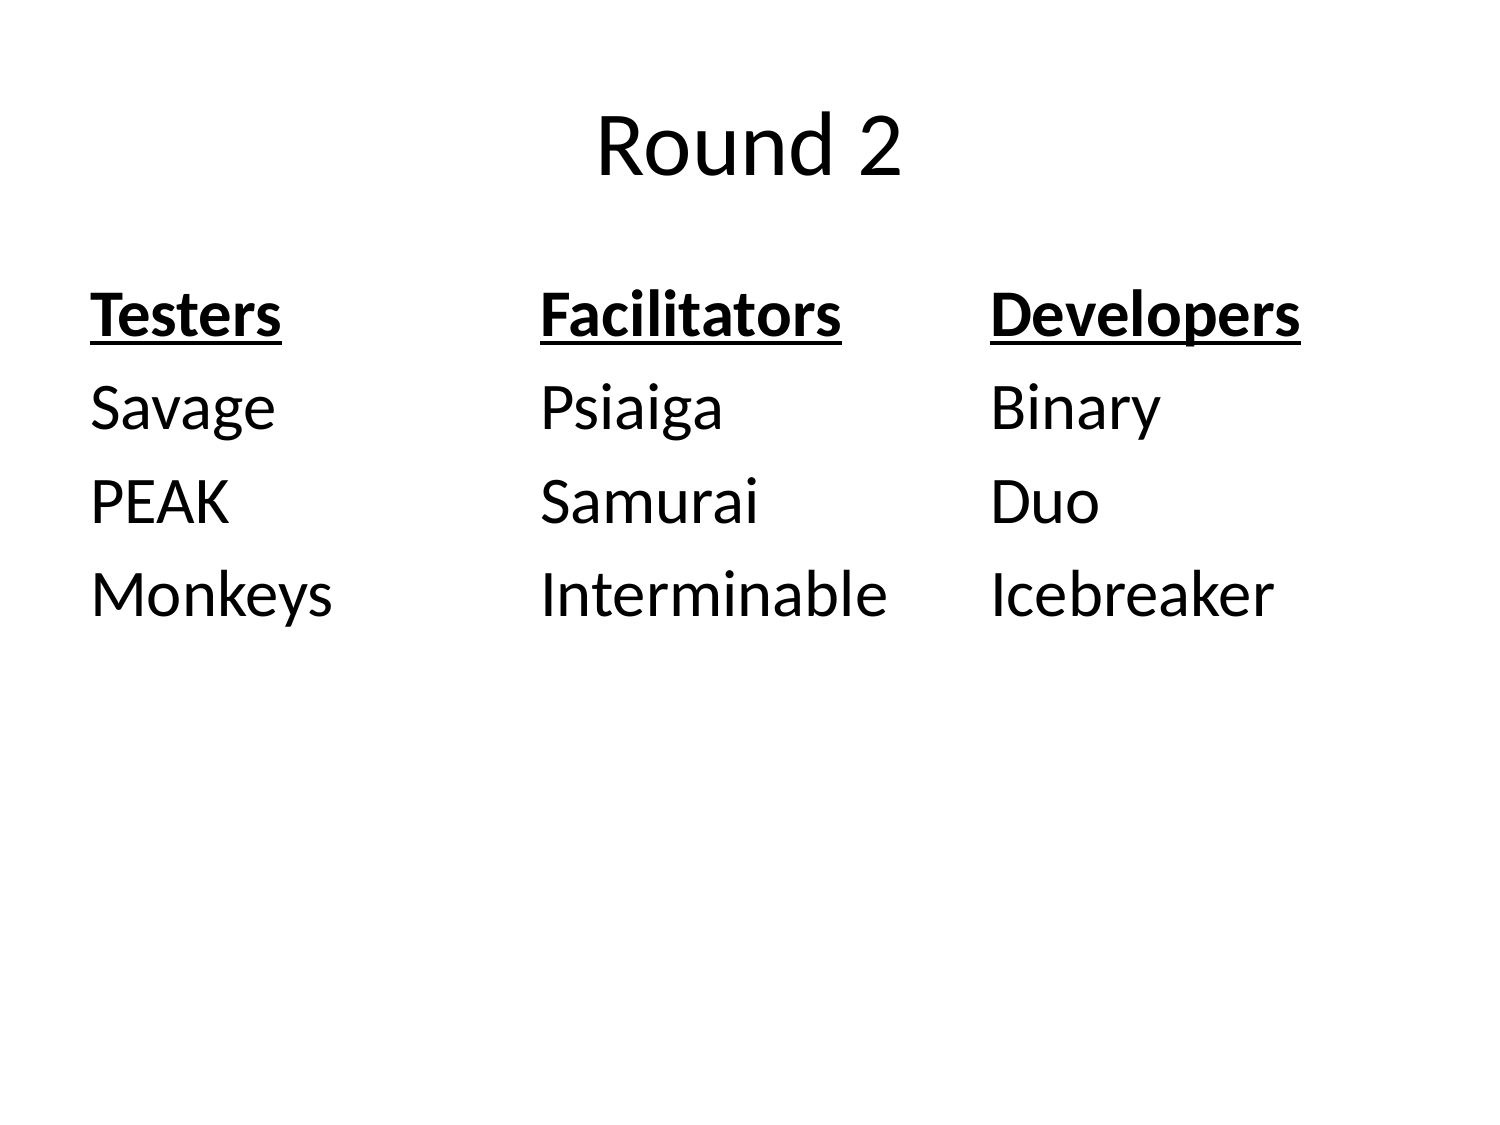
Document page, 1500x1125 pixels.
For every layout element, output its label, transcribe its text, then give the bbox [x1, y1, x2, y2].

list Testers Facilitators Developers Savage Psiaiga Binary PEAK Samurai Duo Monkeys Interminable Icebreaker [75, 262, 1425, 1005]
title Round 2 [75, 45, 1425, 233]
